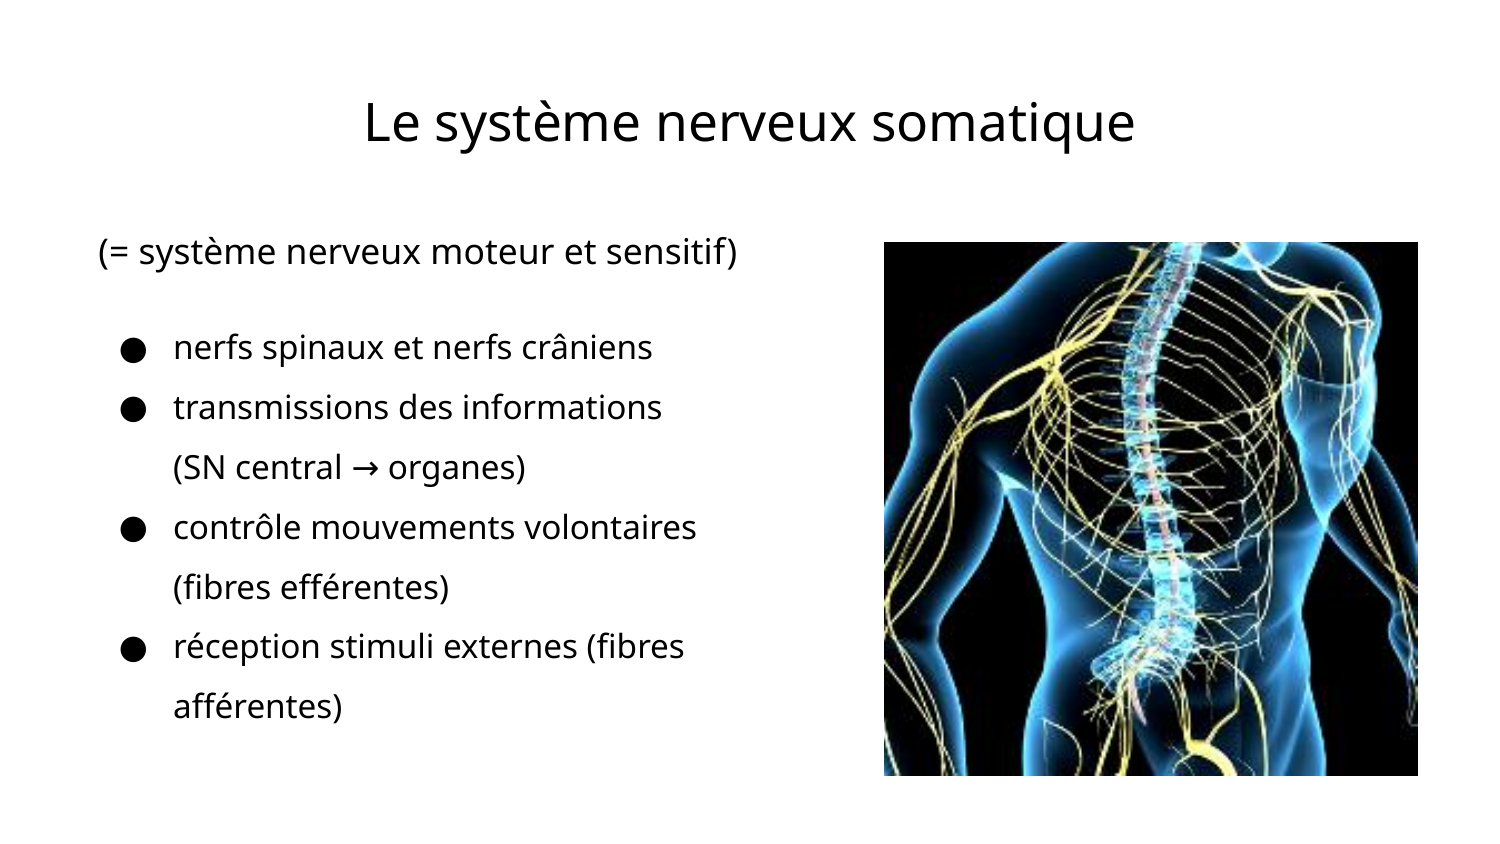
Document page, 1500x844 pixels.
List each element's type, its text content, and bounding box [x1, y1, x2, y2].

text_box nerfs spinaux et nerfs crâniens transmissions des informations (SN central → organes) contrôle mouvements volontaires (fibres efférentes) réception stimuli externes (fibres afférentes) [83, 291, 718, 741]
picture [883, 241, 1418, 776]
title Le système nerveux somatique [51, 72, 1449, 167]
text_box (= système nerveux moteur et sensitif) [83, 192, 1083, 287]
